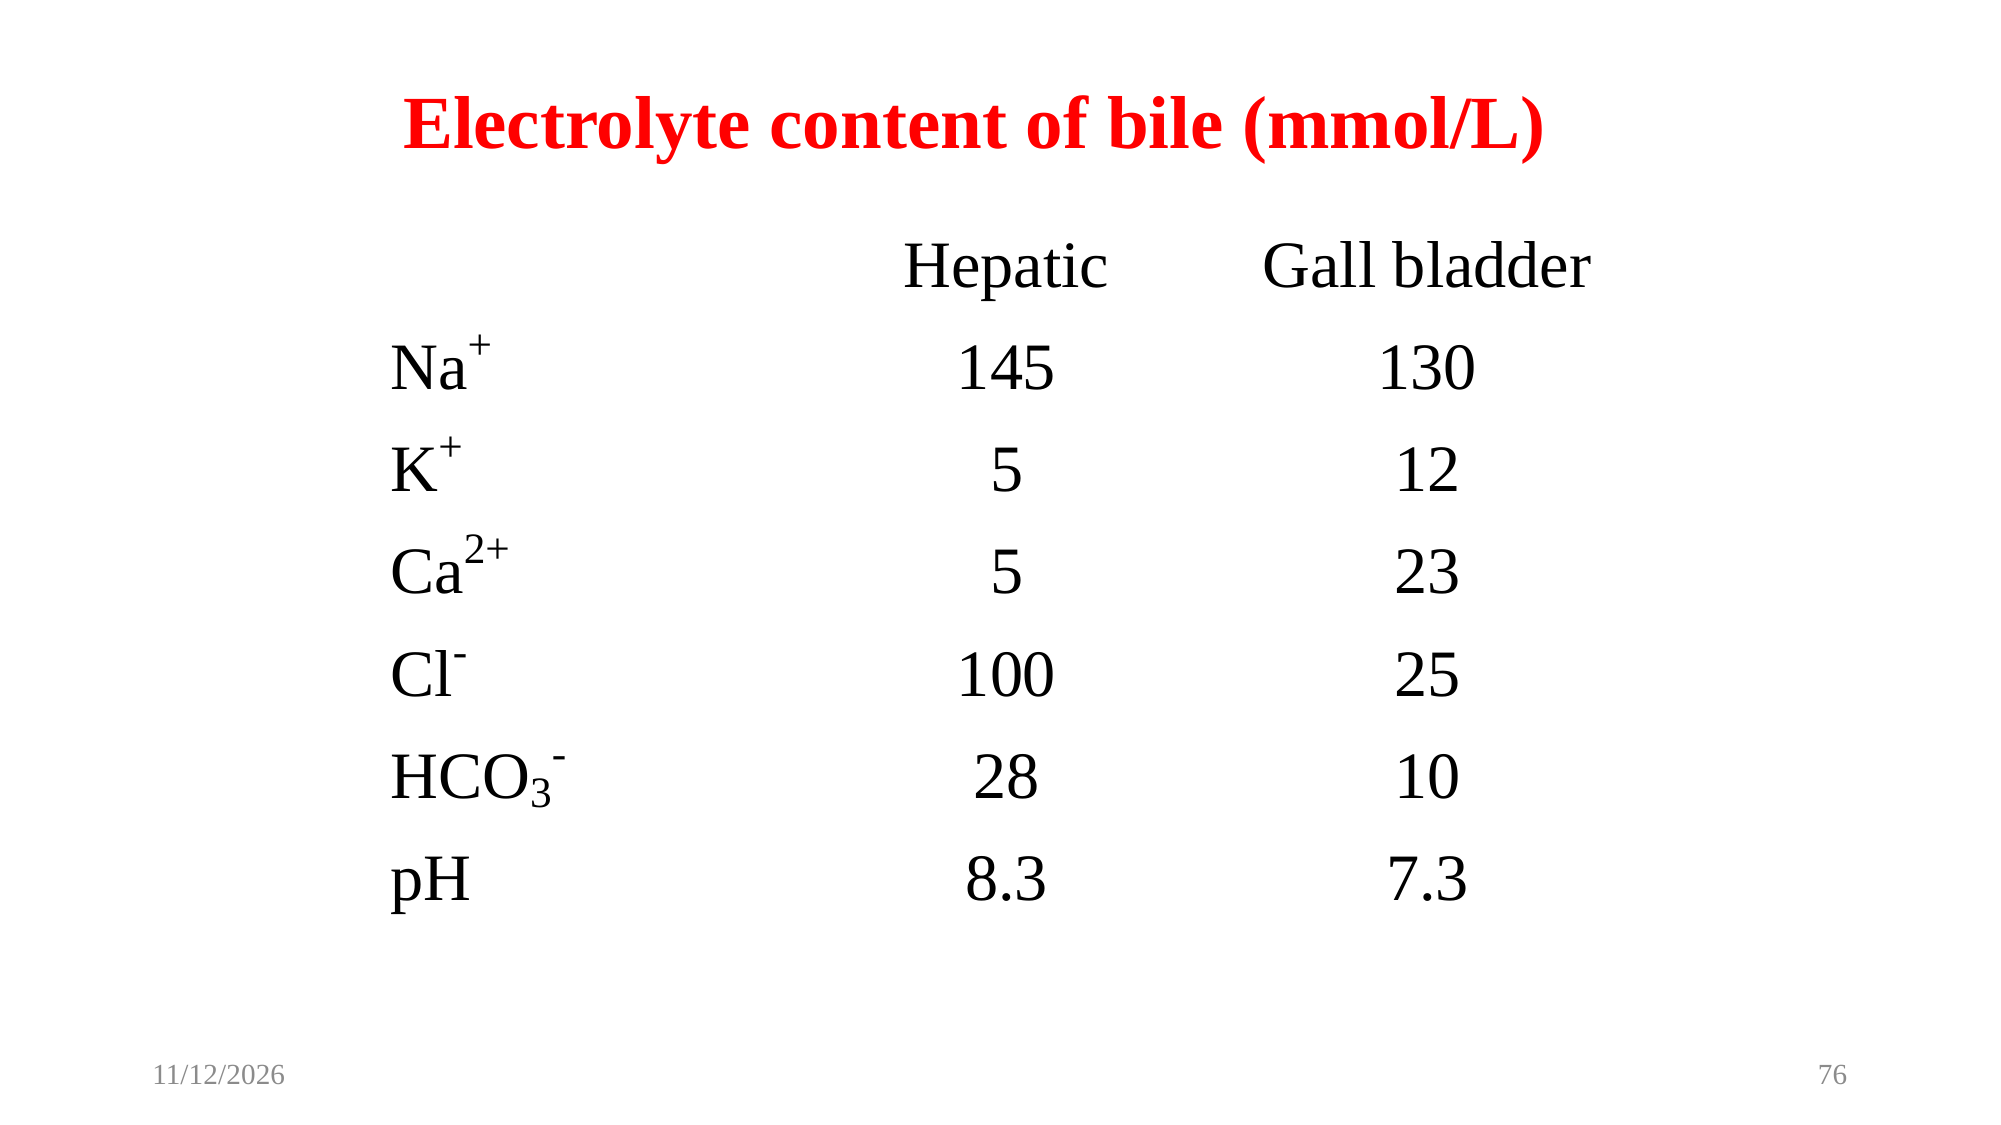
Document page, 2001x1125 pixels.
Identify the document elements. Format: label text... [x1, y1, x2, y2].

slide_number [137, 1042, 588, 1103]
slide_number 76 [1412, 1042, 1863, 1103]
text_box Electrolyte content of bile (mmol/L) [337, 49, 1613, 188]
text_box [362, 225, 1628, 968]
